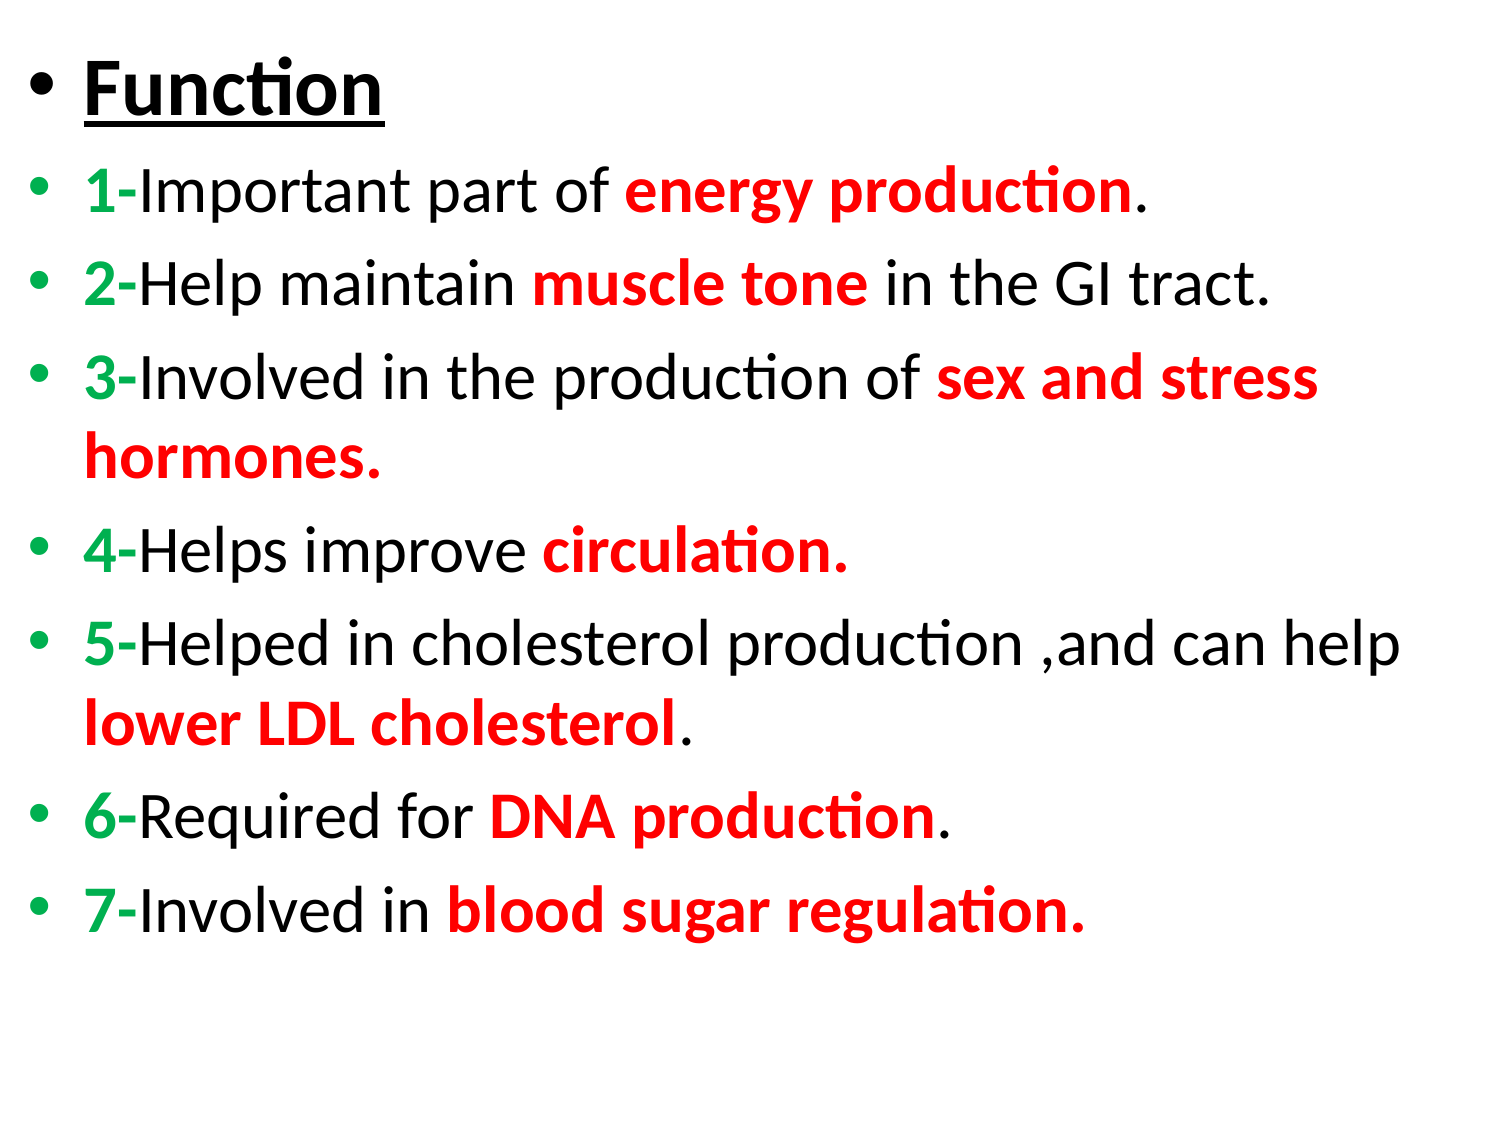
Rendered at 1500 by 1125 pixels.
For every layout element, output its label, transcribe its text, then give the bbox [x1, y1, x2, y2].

list Function 1-Important part of energy production. 2-Help maintain muscle tone in the GI tract. 3-Involved in the production of sex and stress hormones. 4-Helps improve circulation. 5-Helped in cholesterol production ,and can help lower LDL cholesterol. 6-Required for DNA production. 7-Involved in blood sugar regulation. [12, 24, 1500, 1100]
